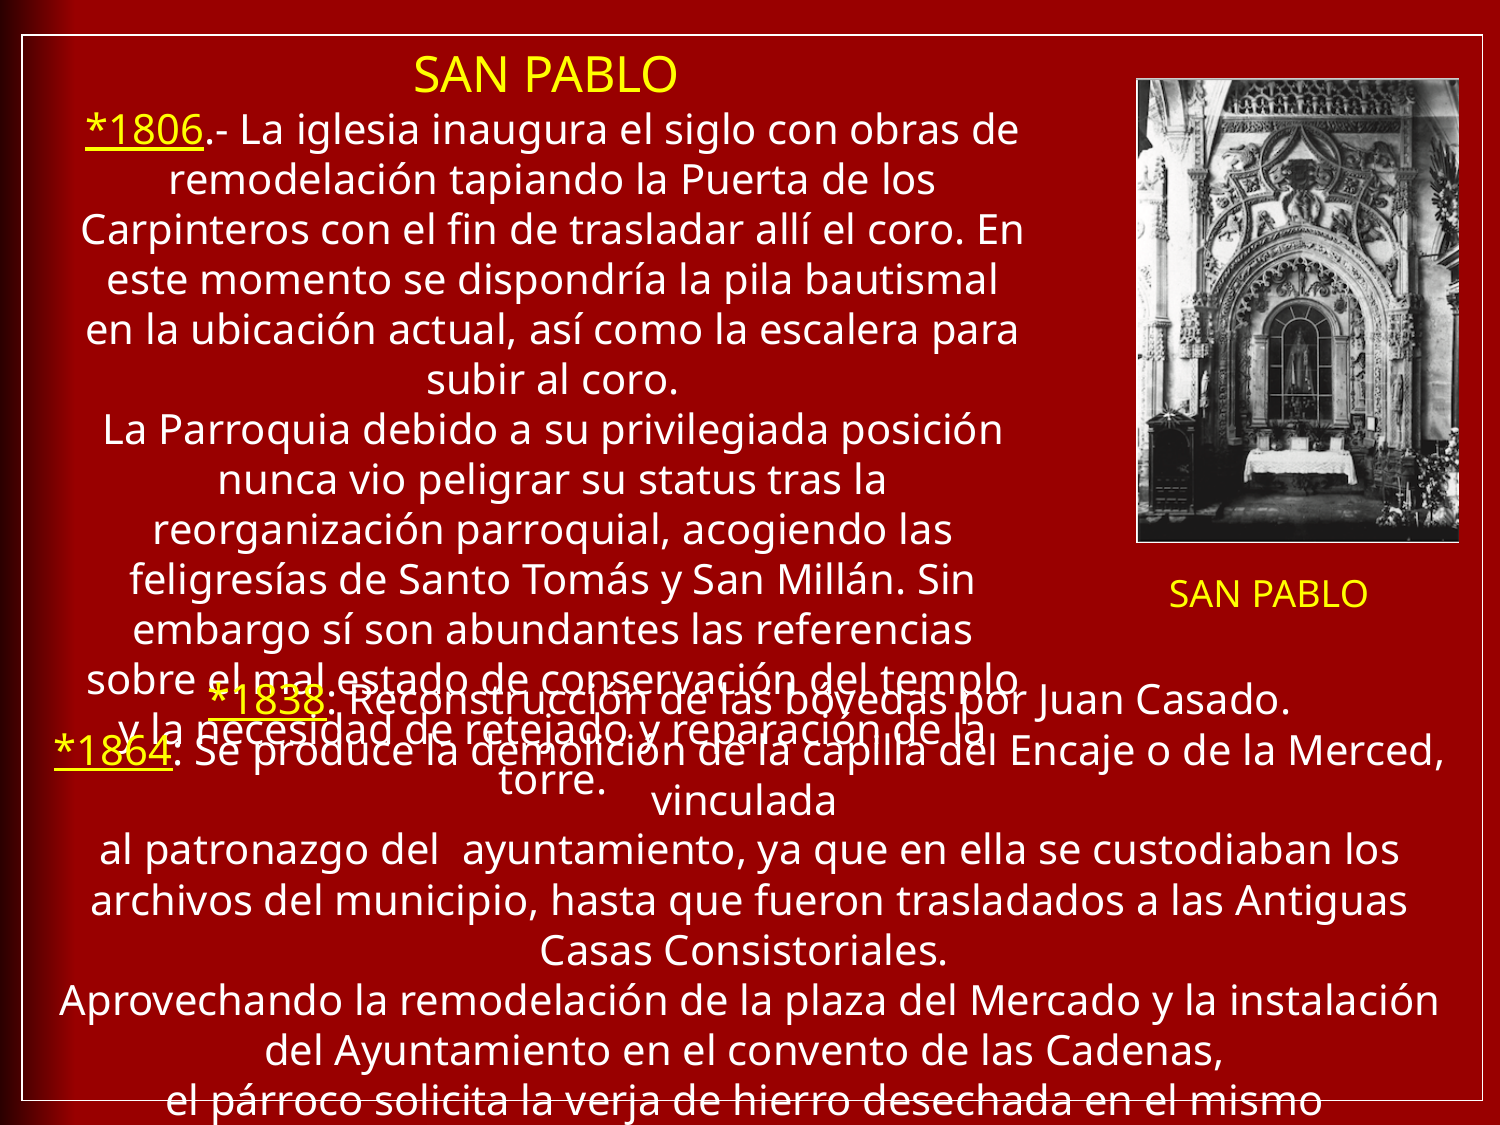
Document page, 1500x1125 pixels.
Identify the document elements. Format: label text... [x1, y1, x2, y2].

text_box [21, 35, 64, 665]
text_box *1838: Reconstrucción de las bóvedas por Juan Casado. *1864: Se produce la demolición de la capilla del Encaje o de la Merced, vinculada al patronazgo del ayuntamiento, ya que en ella se custodiaban los archivos del municipio, hasta que fueron trasladados a las Antiguas Casas Consistoriales. Aprovechando la remodelación de la plaza del Mercado y la instalación del Ayuntamiento en el convento de las Cadenas, el párroco solicita la verja de hierro desechada en el mismo para proteger la portada de San Pablo. [21, 665, 1479, 1125]
picture [1136, 78, 1459, 543]
text_box SAN PABLO [1112, 562, 1436, 623]
text_box [1042, 35, 1483, 1101]
text_box SAN PABLO *1806.- La iglesia inaugura el siglo con obras de remodelación tapiando la Puerta de los Carpinteros con el fin de trasladar allí el coro. En este momento se dispondría la pila bautismal en la ubicación actual, así como la escalera para subir al coro. La Parroquia debido a su privilegiada posición nunca vio peligrar su status tras la reorganización parroquial, acogiendo las feligresías de Santo Tomás y San Millán. Sin embargo sí son abundantes las referencias sobre el mal estado de conservación del templo y la necesidad de retejado y reparación de la torre. [64, 35, 1042, 665]
